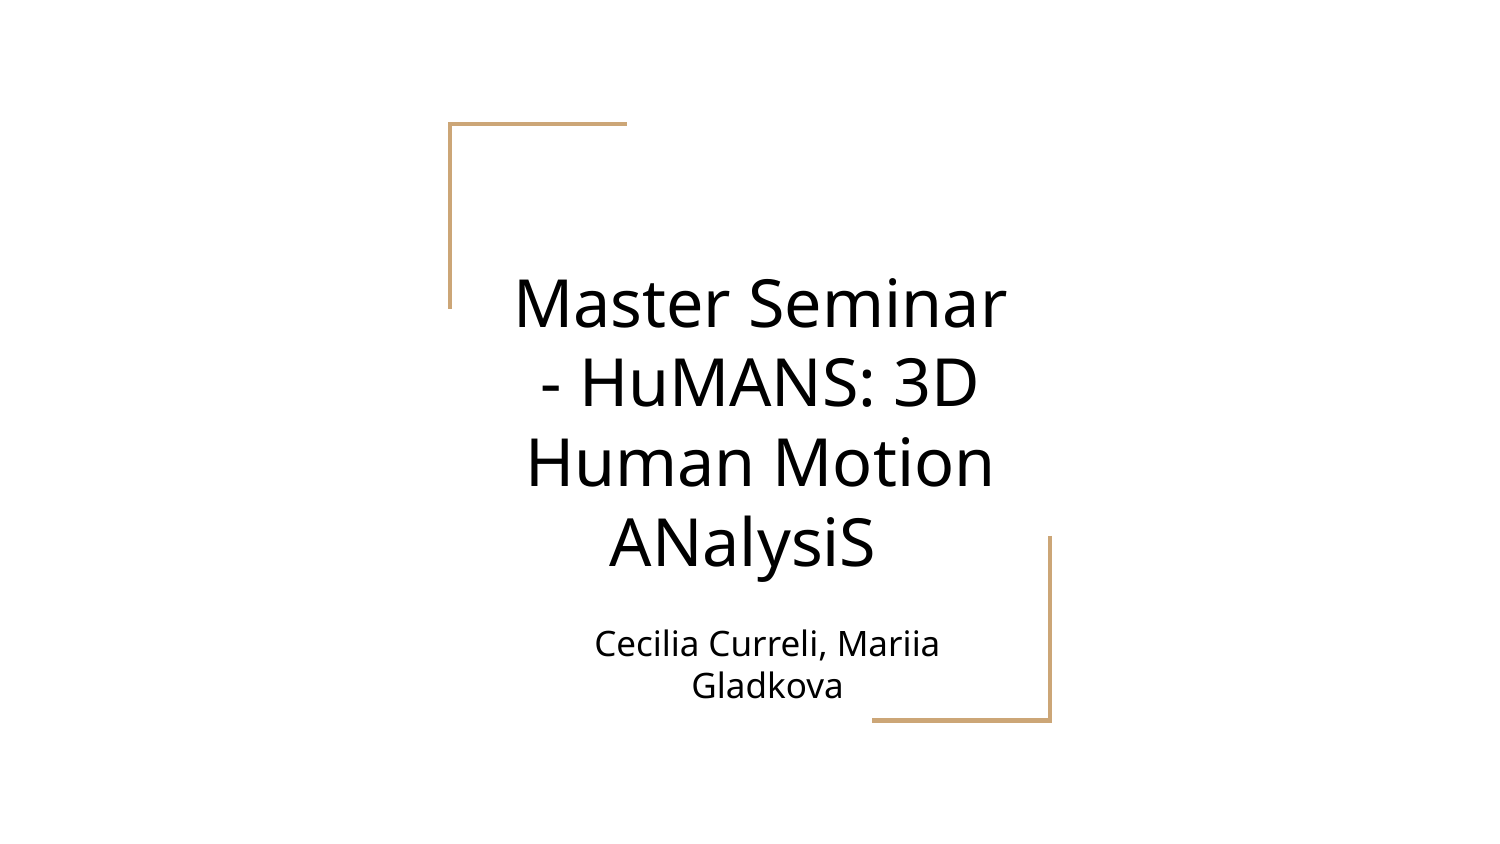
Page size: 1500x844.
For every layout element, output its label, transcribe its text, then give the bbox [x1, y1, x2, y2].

title Master Seminar - HuMANS: 3D Human Motion ANalysiS [510, 164, 1011, 595]
subtitle Cecilia Curreli, Mariia Gladkova [517, 606, 1019, 722]
